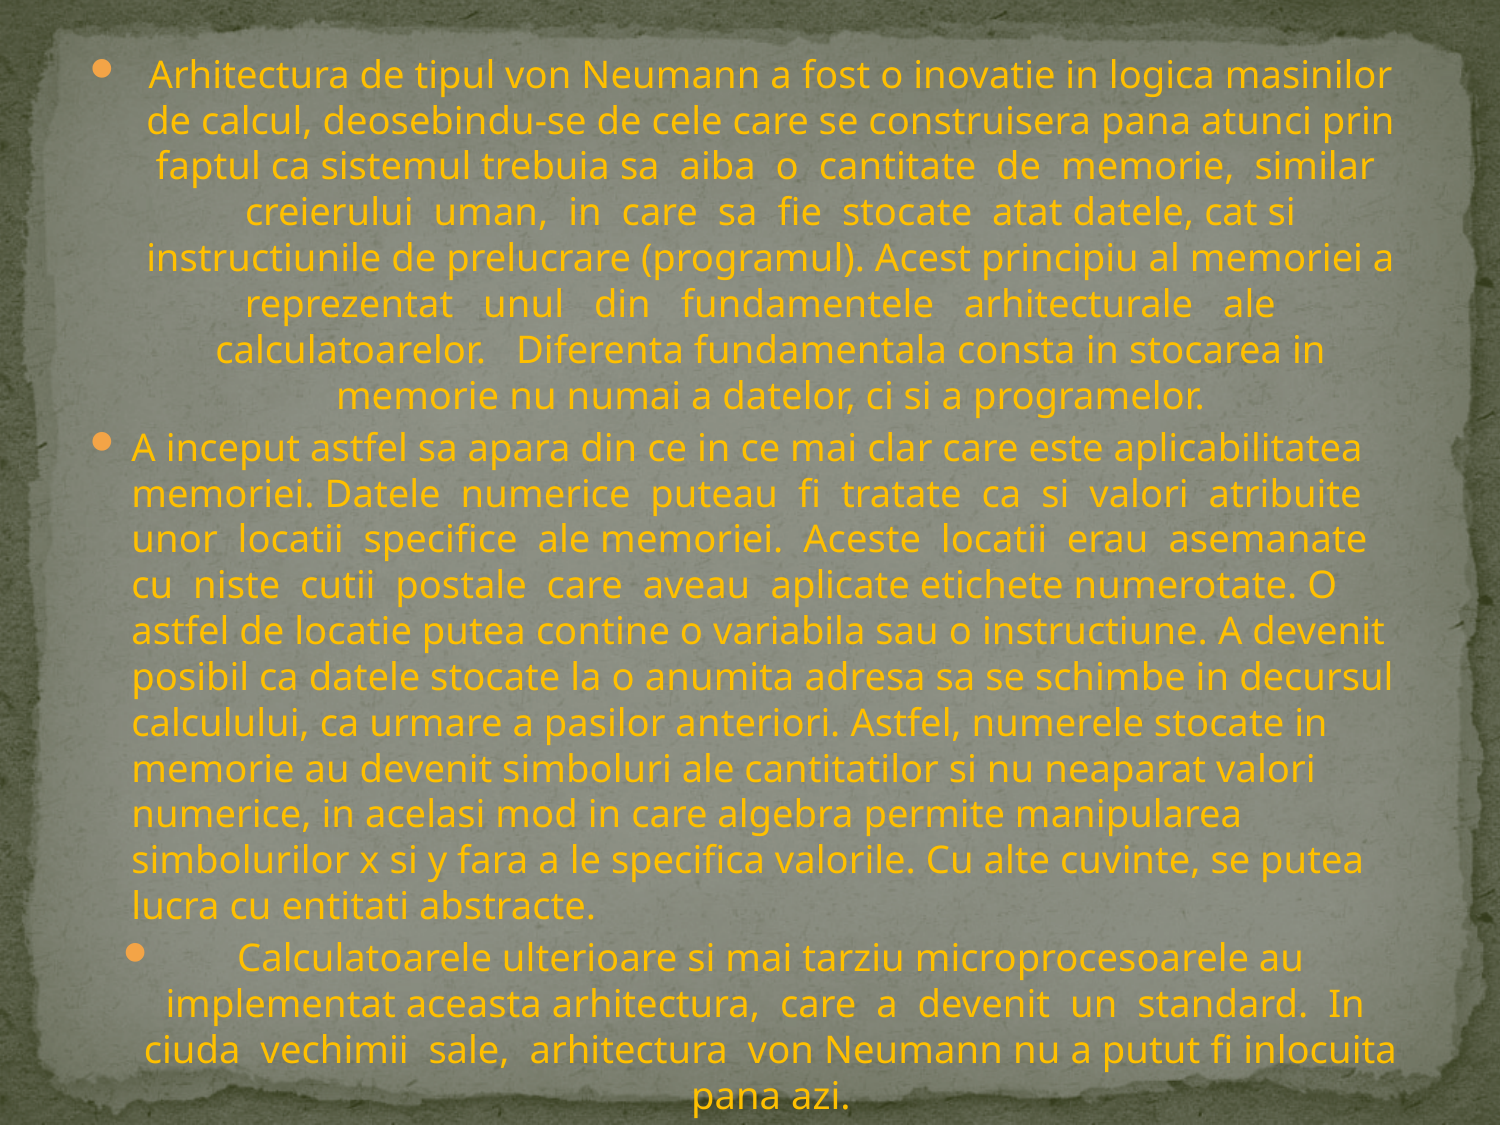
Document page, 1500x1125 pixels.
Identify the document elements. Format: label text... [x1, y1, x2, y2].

list Arhitectura de tipul von Neumann a fost o inovatie in logica masinilor de calcul, deosebindu-se de cele care se construisera pana atunci prin faptul ca sistemul trebuia sa aiba o cantitate de memorie, similar creierului uman, in care sa fie stocate atat datele, cat si instructiunile de prelucrare (programul). Acest principiu al memoriei a reprezentat unul din fundamentele arhitecturale ale calculatoarelor. Diferenta fundamentala consta in stocarea in memorie nu numai a datelor, ci si a programelor. A inceput astfel sa apara din ce in ce mai clar care este aplicabilitatea memoriei. Datele numerice puteau fi tratate ca si valori atribuite unor locatii specifice ale memoriei. Aceste locatii erau asemanate cu niste cutii postale care aveau aplicate etichete numerotate. O astfel de locatie putea contine o variabila sau o instructiune. A devenit posibil ca datele stocate la o anumita adresa sa se schimbe in decursul calculului, ca urmare a pasilor anteriori. Astfel, numerele stocate in memorie au devenit simboluri ale cantitatilor si nu neaparat valori numerice, in acelasi mod in care algebra permite manipularea simbolurilor x si y fara a le specifica valorile. Cu alte cuvinte, se putea lucra cu entitati abstracte. Calculatoarele ulterioare si mai tarziu microprocesoarele au implementat aceasta arhitectura, care a devenit un standard. In ciuda vechimii sale, arhitectura von Neumann nu a putut fi inlocuita pana azi. [75, 42, 1425, 1125]
